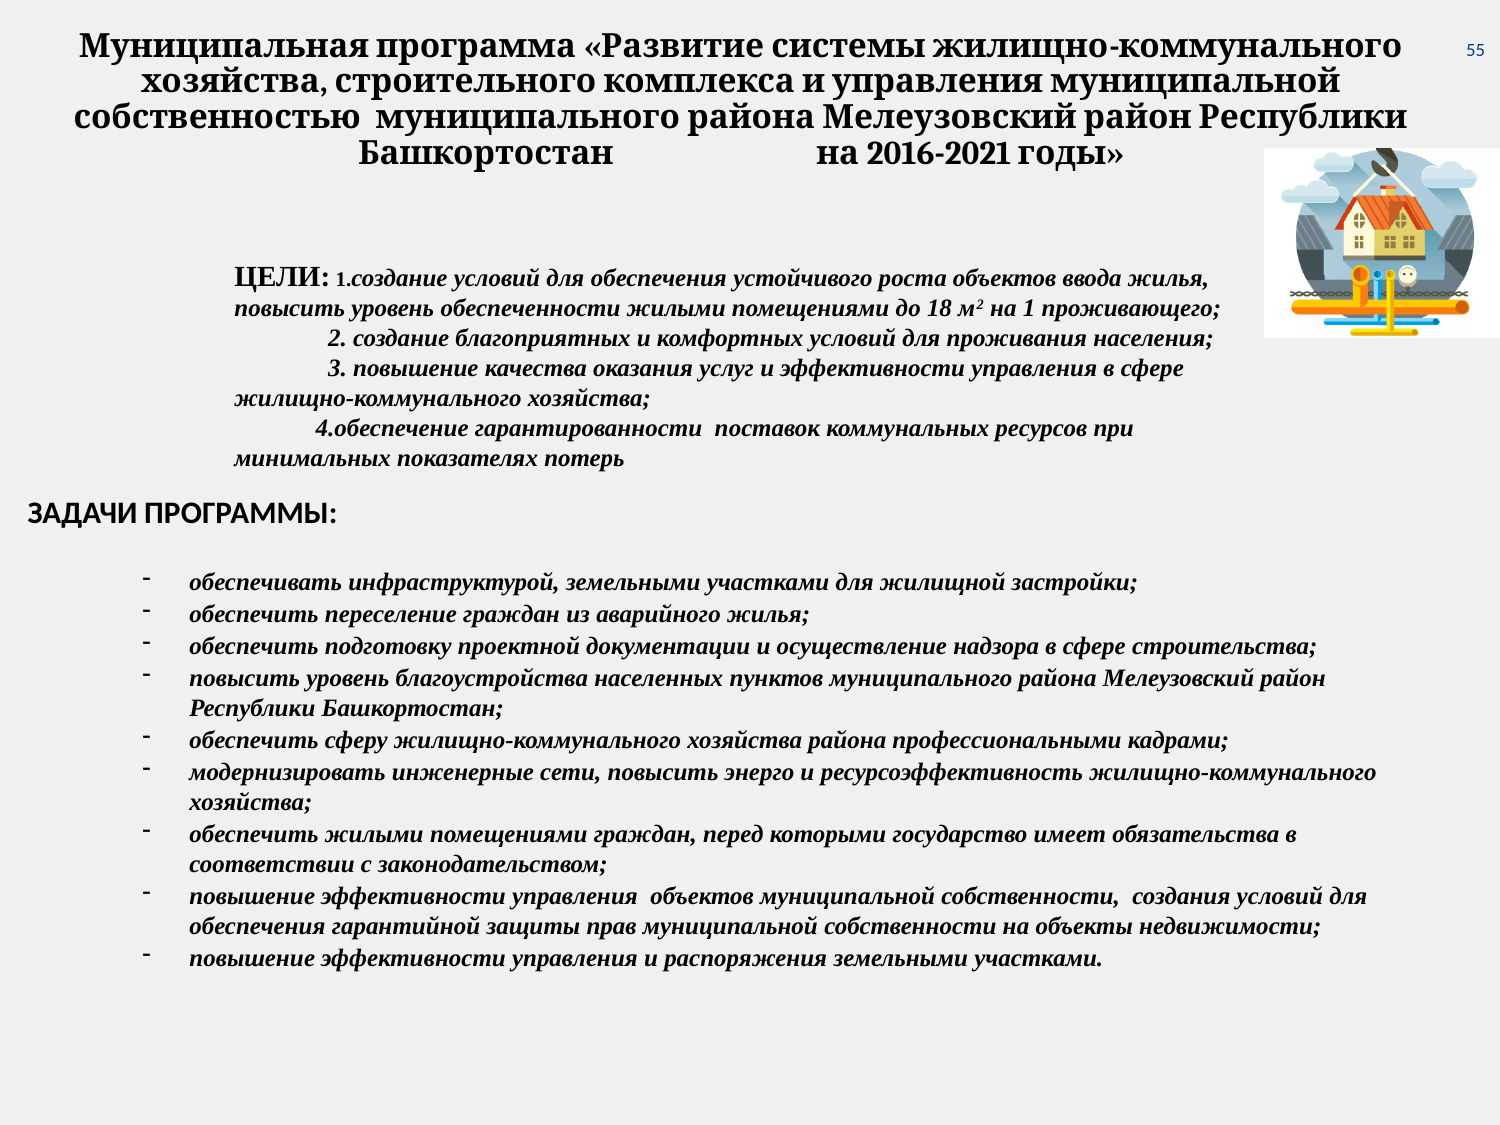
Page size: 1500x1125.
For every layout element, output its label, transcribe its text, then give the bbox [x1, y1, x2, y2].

title Муниципальная программа «Развитие системы жилищно-коммунального хозяйства, строительного комплекса и управления муниципальной собственностью муниципального района Мелеузовский район Республики Башкортостан на 2016-2021 годы» [19, 29, 1464, 171]
text_box обеспечивать инфраструктурой, земельными участками для жилищной застройки; обеспечить переселение граждан из аварийного жилья; обеспечить подготовку проектной документации и осуществление надзора в сфере строительства; повысить уровень благоустройства населенных пунктов муниципального района Мелеузовский район Республики Башкортостан; обеспечить сферу жилищно-коммунального хозяйства района профессиональными кадрами; модернизировать инженерные сети, повысить энерго и ресурсоэффективность жилищно-коммунального хозяйства; обеспечить жилыми помещениями граждан, перед которыми государство имеет обязательства в соответствии с законодательством; повышение эффективности управления объектов муниципальной собственности, создания условий для обеспечения гарантийной защиты прав муниципальной собственности на объекты недвижимости; повышение эффективности управления и распоряжения земельными участками. [103, 537, 1453, 1028]
picture [1264, 148, 1500, 338]
text_box ЦЕЛИ: 1.создание условий для обеспечения устойчивого роста объектов ввода жилья, повысить уровень обеспеченности жилыми помещениями до 18 м2 на 1 проживающего; 2. создание благоприятных и комфортных условий для проживания населения; 3. повышение качества оказания услуг и эффективности управления в сфере жилищно-коммунального хозяйства; 4.обеспечение гарантированности поставок коммунальных ресурсов при минимальных показателях потерь [0, 171, 1500, 533]
slide_number 55 [1149, 19, 1500, 79]
text_box ЗАДАЧИ ПРОГРАММЫ: [12, 485, 353, 538]
